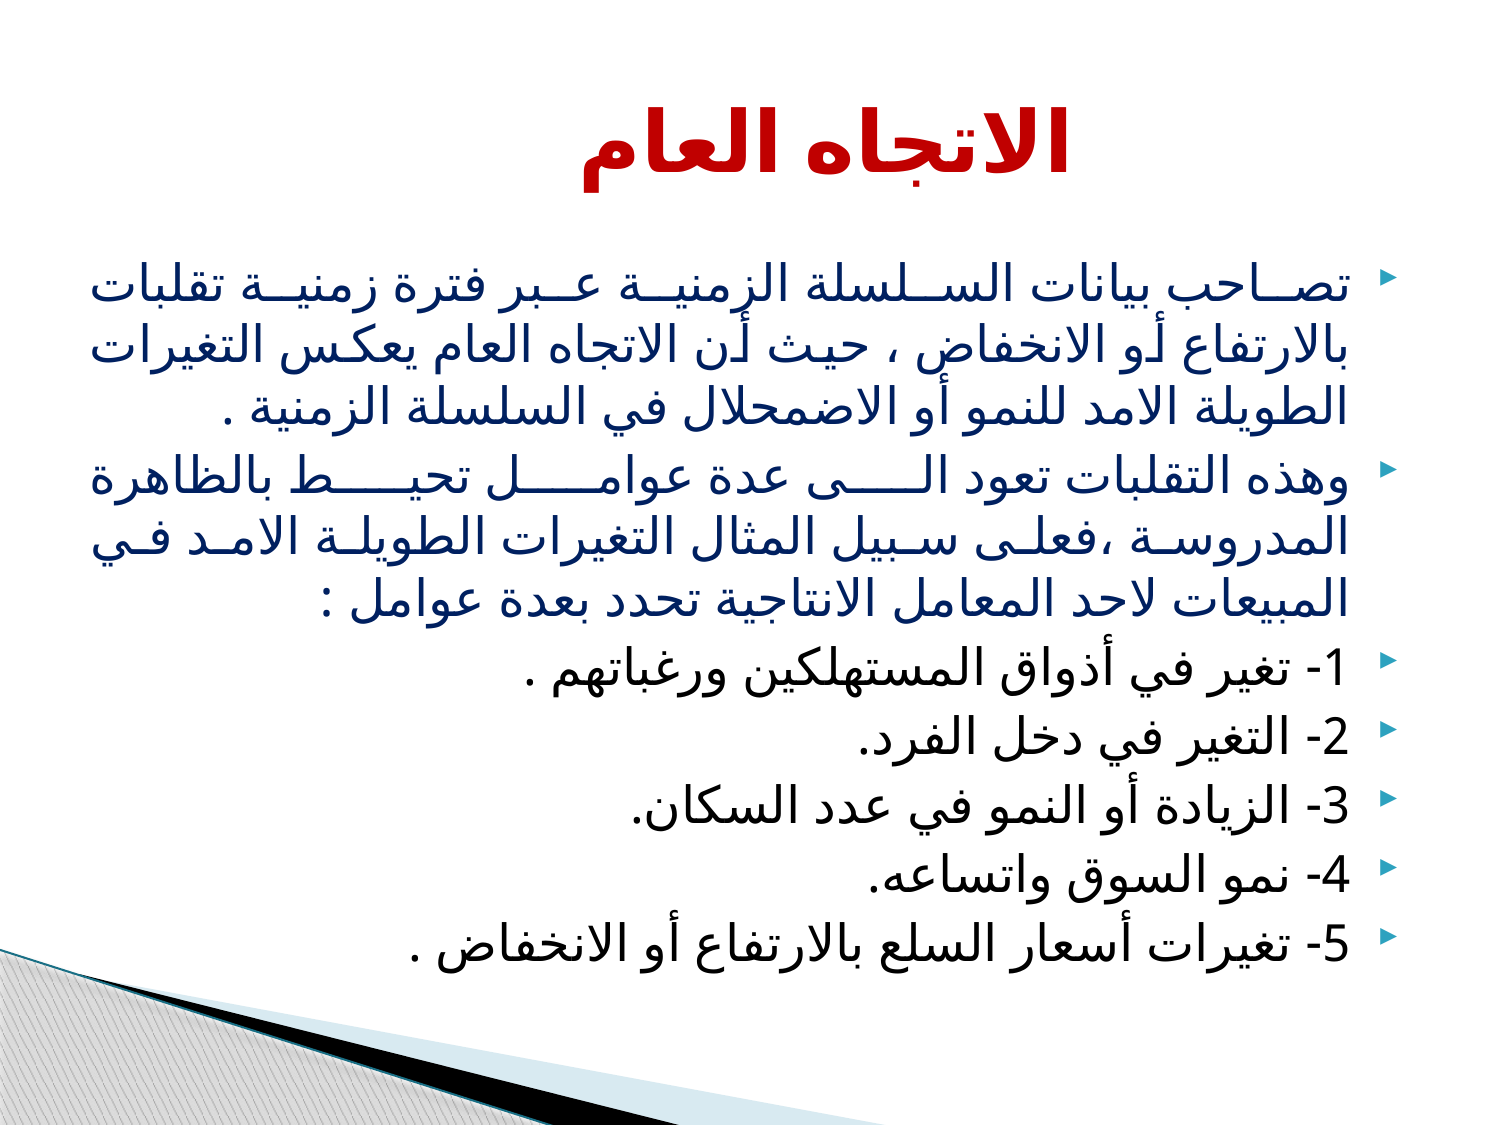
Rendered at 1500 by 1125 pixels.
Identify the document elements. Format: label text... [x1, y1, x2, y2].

title الاتجاه العام [433, 45, 1219, 233]
list تصاحب بيانات السلسلة الزمنية عبر فترة زمنية تقلبات بالارتفاع أو الانخفاض ، حيث أن الاتجاه العام يعكس التغيرات الطويلة الامد للنمو أو الاضمحلال في السلسلة الزمنية . وهذه التقلبات تعود الى عدة عوامل تحيط بالظاهرة المدروسة ،فعلى سبيل المثال التغيرات الطويلة الامد في المبيعات لاحد المعامل الانتاجية تحدد بعدة عوامل : 1- تغير في أذواق المستهلكين ورغباتهم . 2- التغير في دخل الفرد. 3- الزيادة أو النمو في عدد السكان. 4- نمو السوق واتساعه. 5- تغيرات أسعار السلع بالارتفاع أو الانخفاض . [75, 243, 1425, 986]
